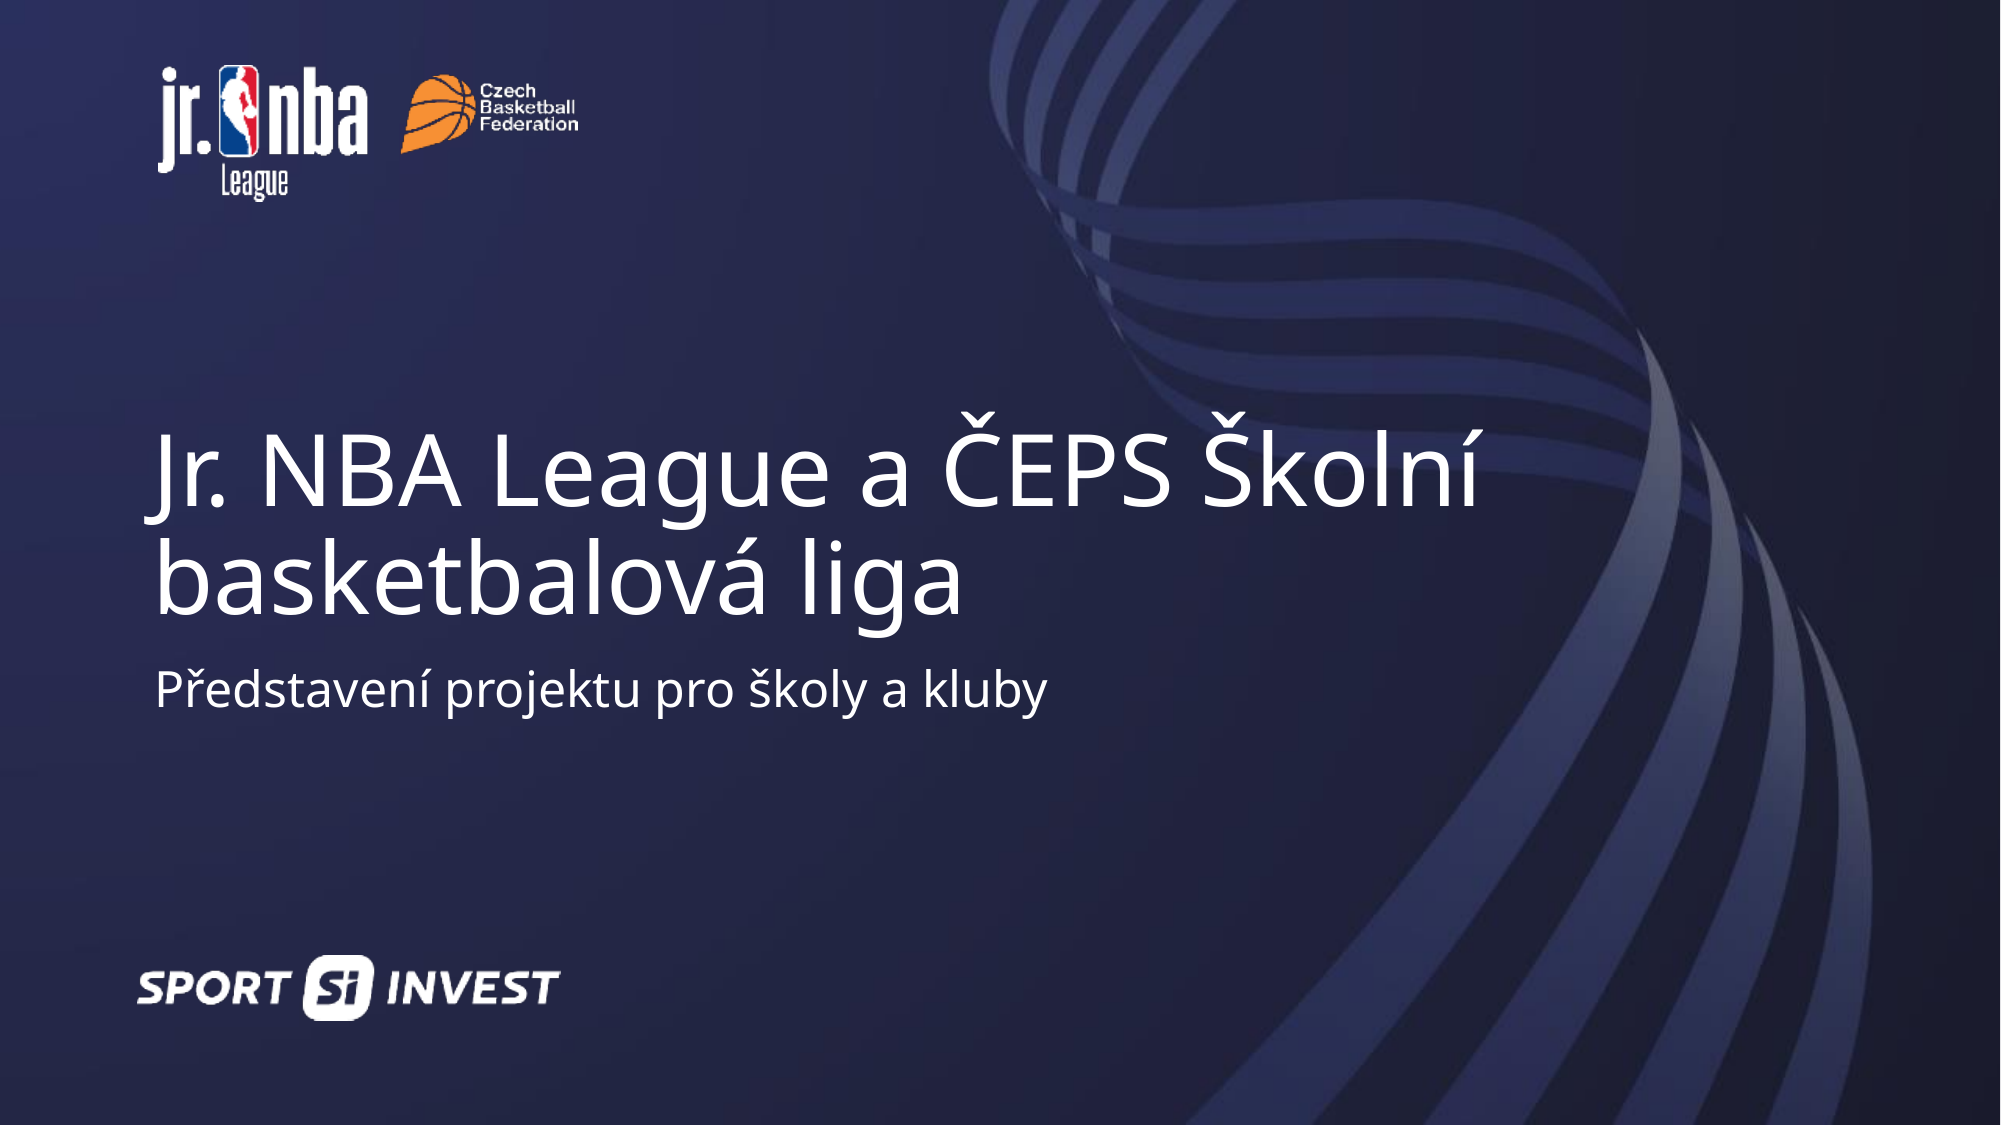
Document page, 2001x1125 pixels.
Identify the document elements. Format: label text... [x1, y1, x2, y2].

title Jr. NBA League a ČEPS Školní basketbalová liga [137, 184, 1863, 644]
picture [0, 0, 2001, 1125]
subtitle Představení projektu pro školy a kluby [139, 656, 1865, 725]
